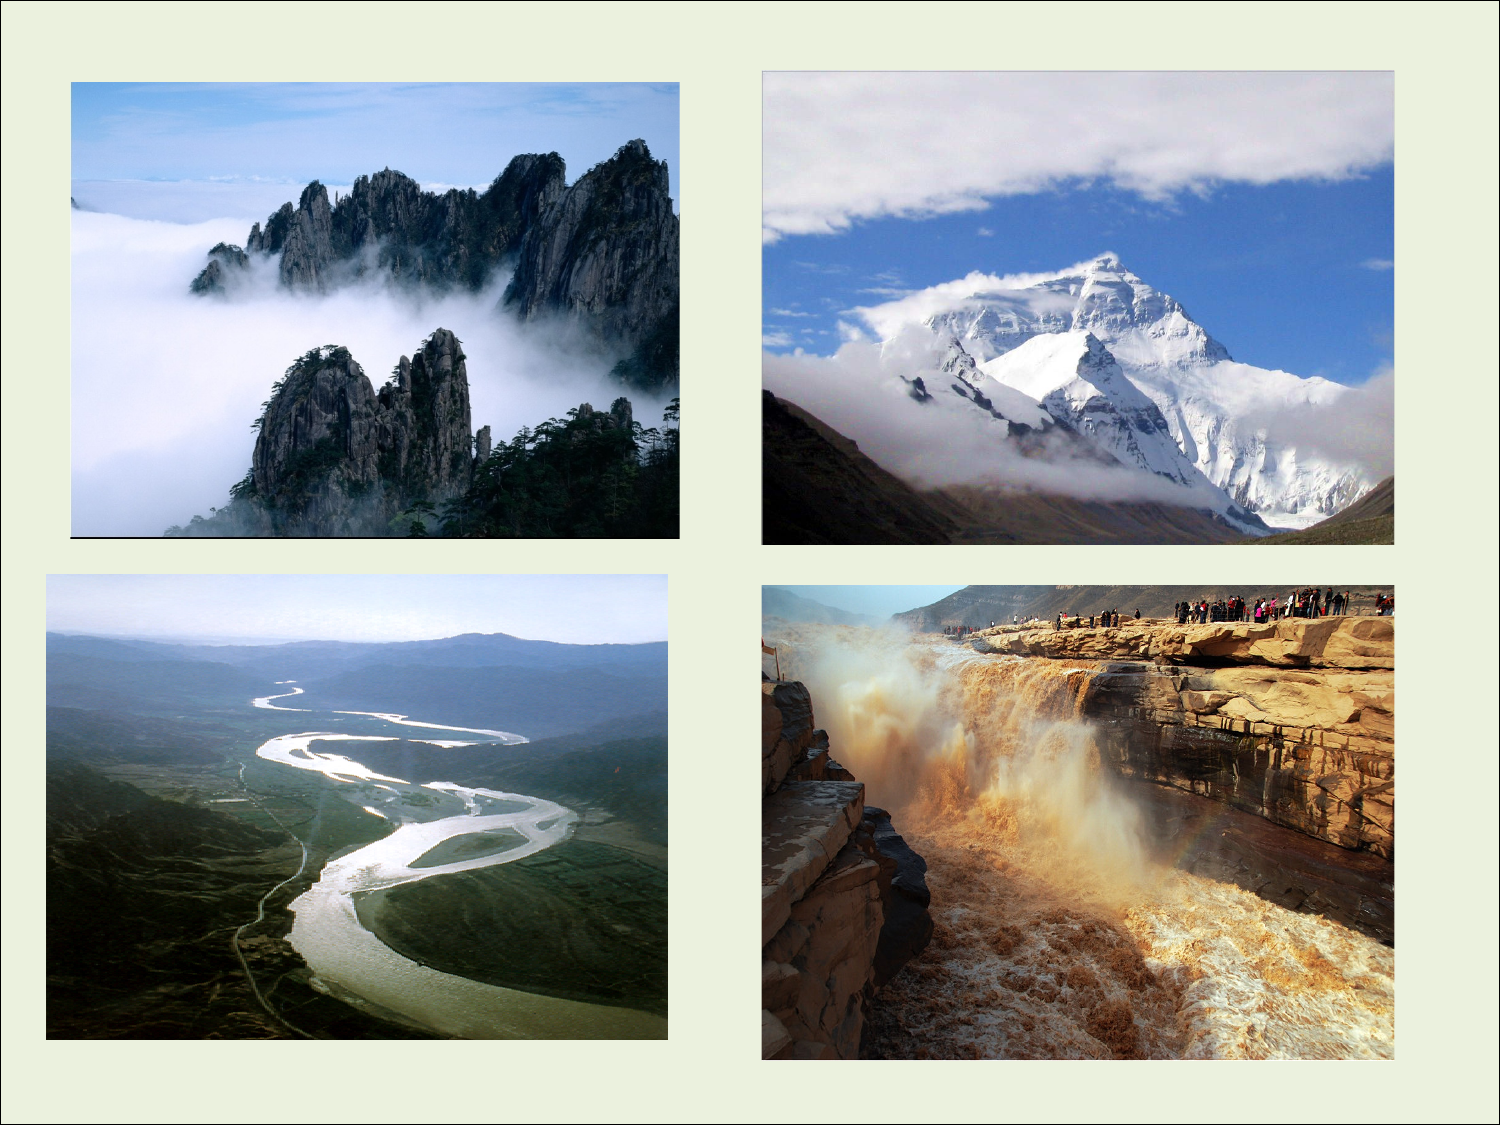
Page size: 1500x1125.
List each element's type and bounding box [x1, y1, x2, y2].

picture [46, 573, 669, 1040]
picture [70, 81, 680, 540]
text_box [0, 0, 1500, 1125]
picture [761, 70, 1395, 546]
picture [761, 585, 1395, 1061]
